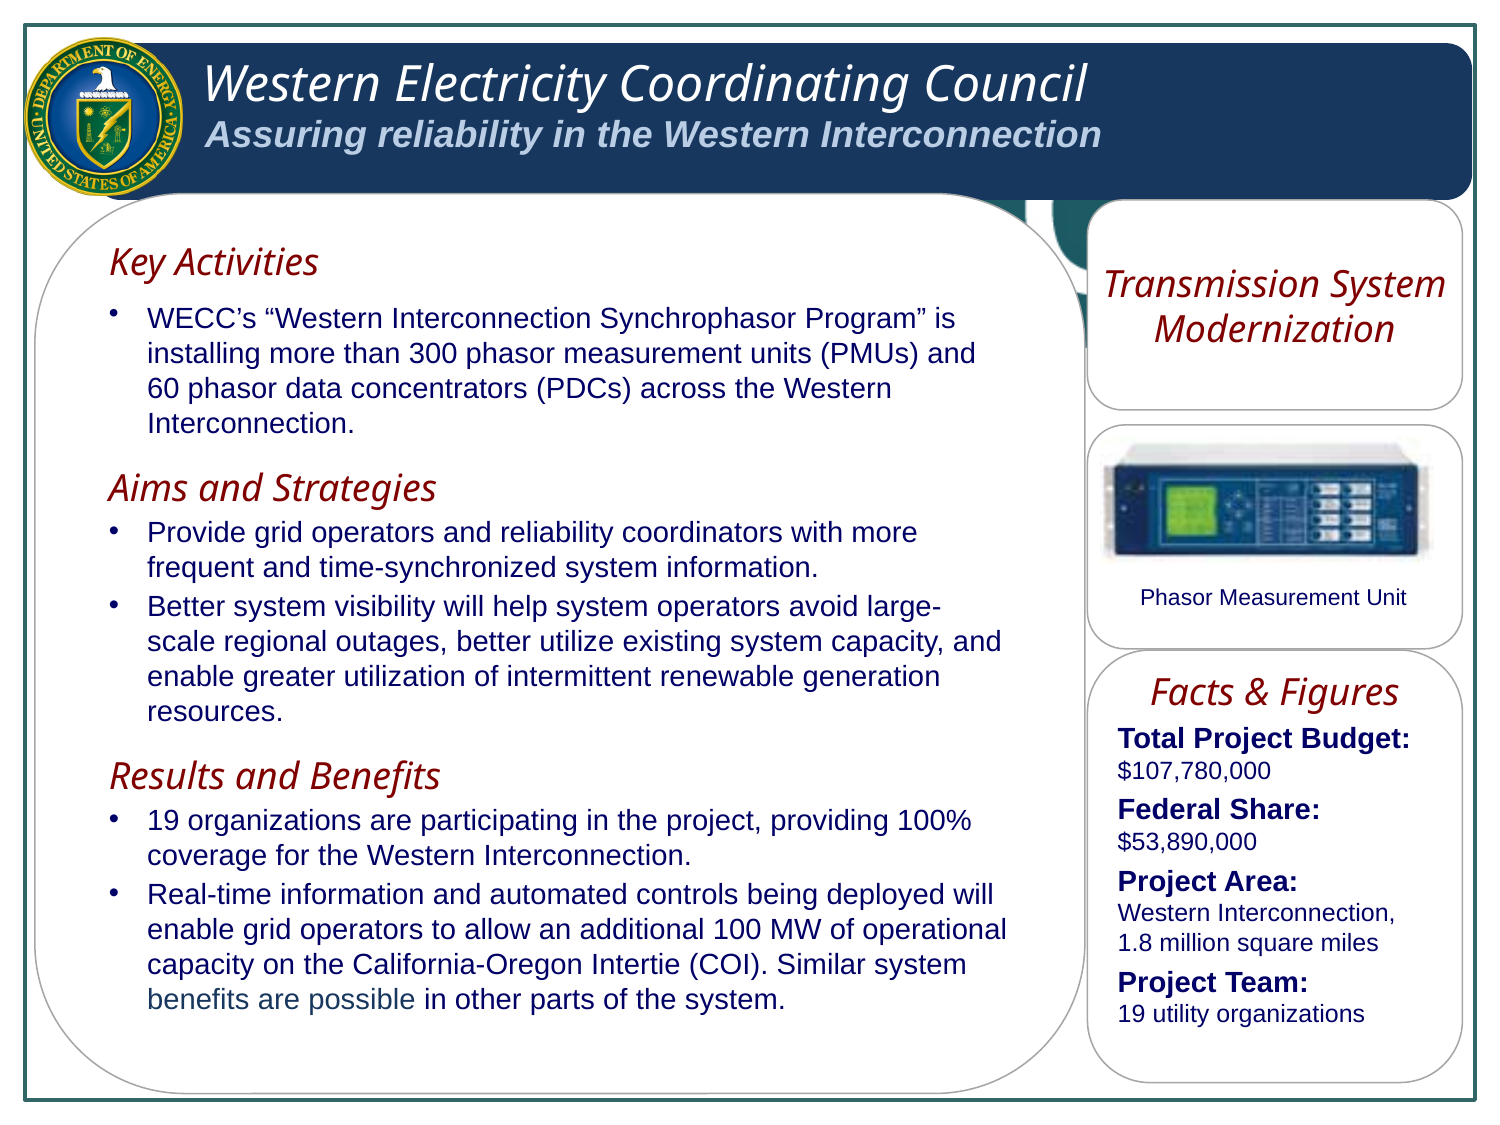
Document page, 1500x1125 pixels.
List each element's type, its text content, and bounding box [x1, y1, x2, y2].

picture [24, 37, 183, 196]
picture [990, 203, 1106, 348]
text_box [186, 40, 1475, 203]
text_box Facts & Figures Total Project Budget: $107,780,000 Federal Share: $53,890,000 Project Area: Western Interconnection, 1.8 million square miles Project Team: 19 utility organizations [1087, 650, 1463, 1083]
text_box Assuring reliability in the Western Interconnection [190, 102, 1460, 163]
text_box Transmission System Modernization [1087, 199, 1463, 410]
text_box [1087, 424, 1463, 649]
text_box Phasor Measurement Unit [1100, 575, 1448, 618]
picture [1099, 437, 1434, 565]
text_box Key Activities WECC’s “Western Interconnection Synchrophasor Program” is installing more than 300 phasor measurement units (PMUs) and 60 phasor data concentrators (PDCs) across the Western Interconnection. Aims and Strategies Provide grid operators and reliability coordinators with more frequent and time-synchronized system information. Better system visibility will help system operators avoid large-scale regional outages, better utilize existing system capacity, and enable greater utilization of intermittent renewable generation resources. Results and Benefits 19 organizations are participating in the project, providing 100% coverage for the Western Interconnection. Real-time information and automated controls being deployed will enable grid operators to allow an additional 100 MW of operational capacity on the California-Oregon Intertie (COI). Similar system benefits are possible in other parts of the system. [34, 193, 1085, 1094]
text_box Western Electricity Coordinating Council [188, 43, 1464, 119]
